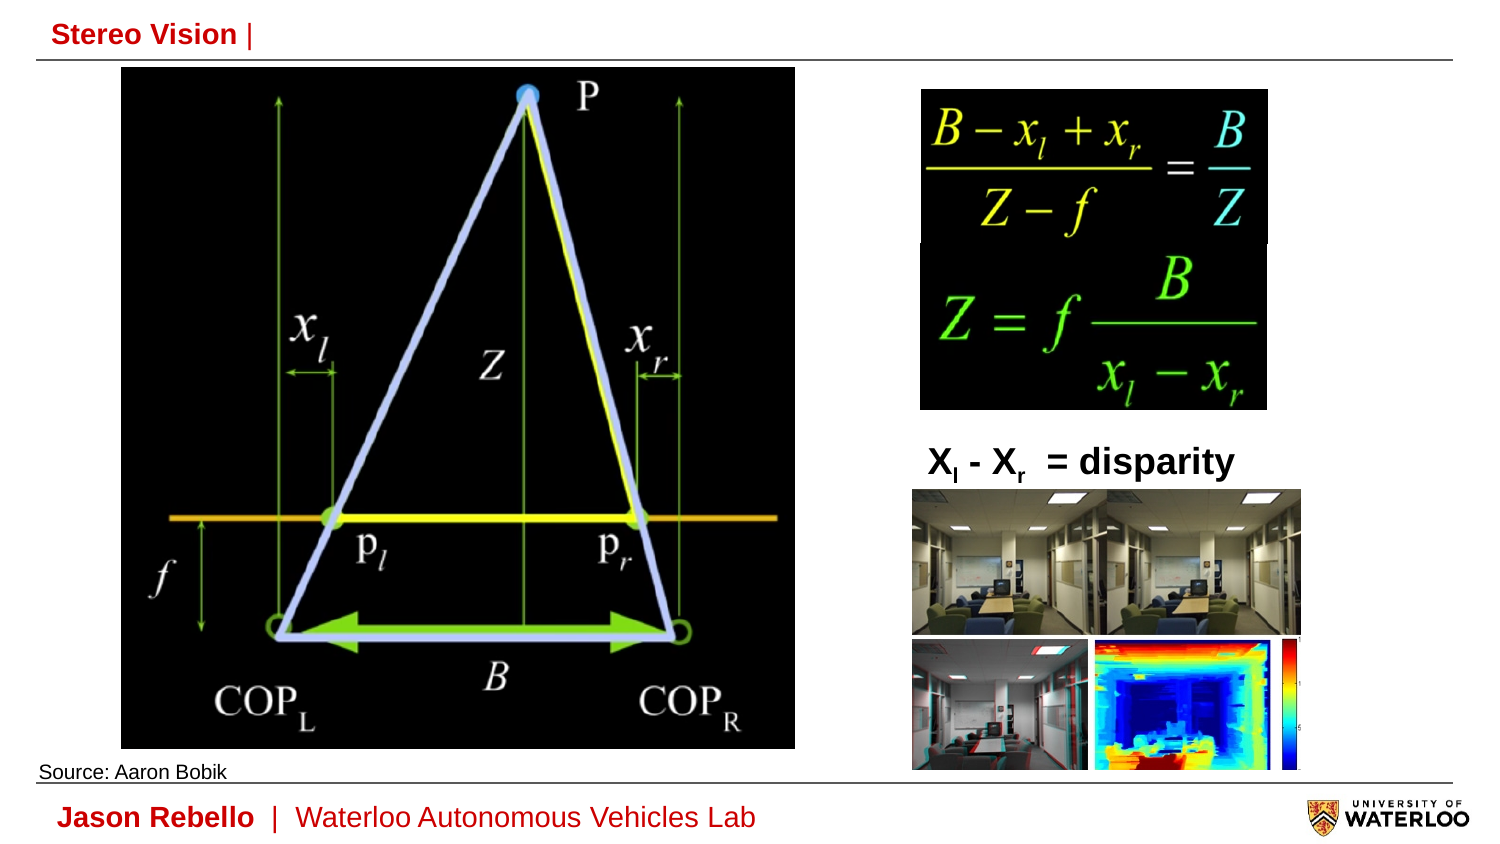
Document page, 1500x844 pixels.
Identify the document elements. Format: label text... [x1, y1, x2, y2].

text_box Source: Aaron Bobik [23, 743, 347, 796]
picture [919, 88, 1269, 410]
picture [912, 489, 1302, 770]
picture [120, 67, 796, 749]
text_box Stereo Vision | [36, 0, 1240, 52]
picture [1276, 788, 1500, 844]
text_box Jason Rebello | Waterloo Autonomous Vehicles Lab [41, 792, 851, 835]
text_box Xl - Xr = disparity [912, 421, 1271, 482]
